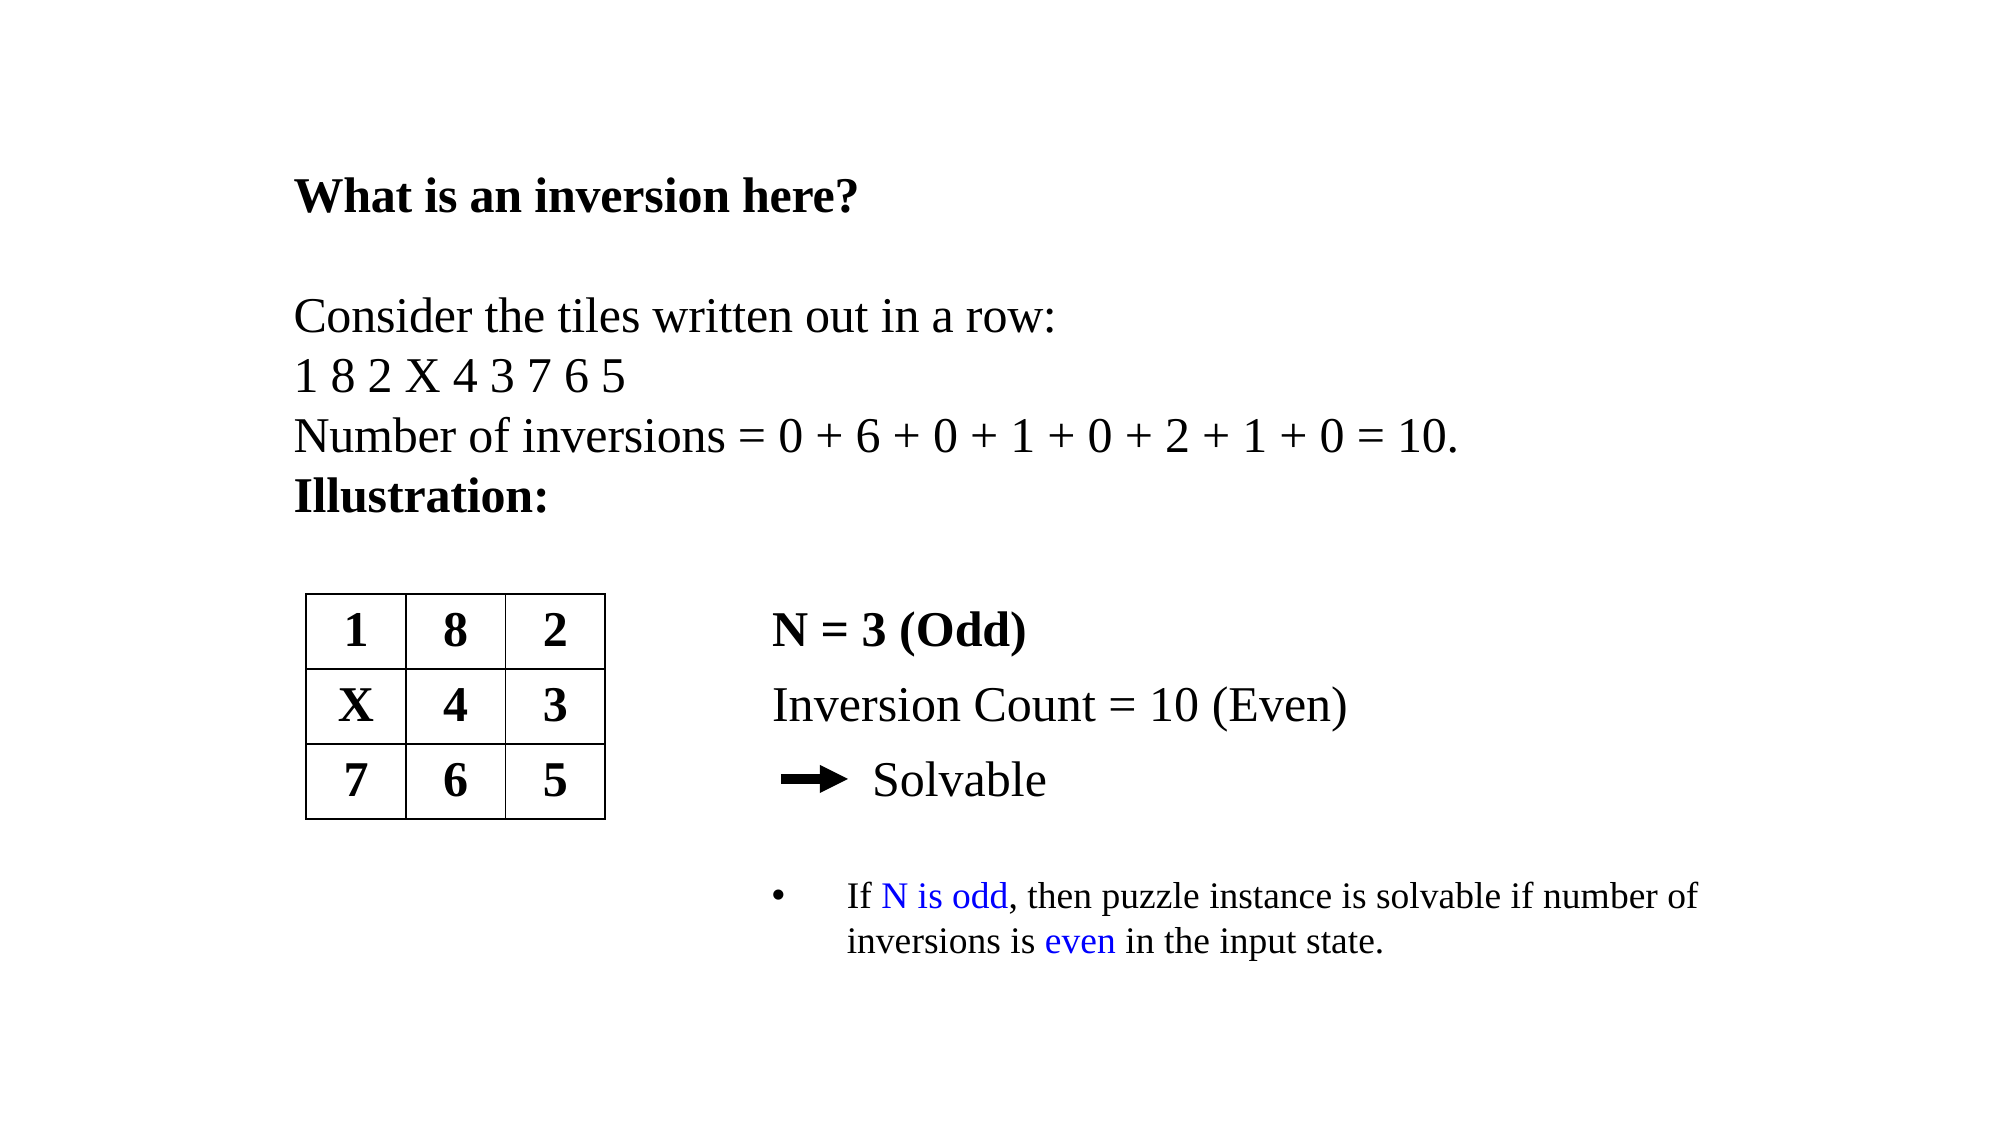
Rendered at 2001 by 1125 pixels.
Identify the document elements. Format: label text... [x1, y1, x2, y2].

text_box If N is odd, then puzzle instance is solvable if number of inversions is even in the input state. [757, 864, 1757, 969]
table_header 1 [307, 595, 405, 668]
table_cell 7 [307, 745, 405, 818]
table_cell Solvable [758, 745, 1524, 818]
table_header 2 [506, 595, 604, 668]
table_cell 4 [407, 670, 505, 743]
text_box What is an inversion here? Consider the tiles written out in a row: 1 8 2 X 4 3 7 6 5 Number of inversions = 0 + 6 + 0 + 1 + 0 + 2 + 1 + 0 = 10. Illustration: [278, 154, 1808, 590]
table_header 8 [407, 595, 505, 668]
table_cell Inversion Count = 10 (Even) [758, 672, 1524, 743]
table_cell 3 [506, 670, 604, 743]
table_cell 6 [407, 745, 505, 818]
table_cell X [307, 670, 405, 743]
table_cell 5 [506, 745, 604, 818]
table_header N = 3 (Odd) [758, 595, 1524, 666]
